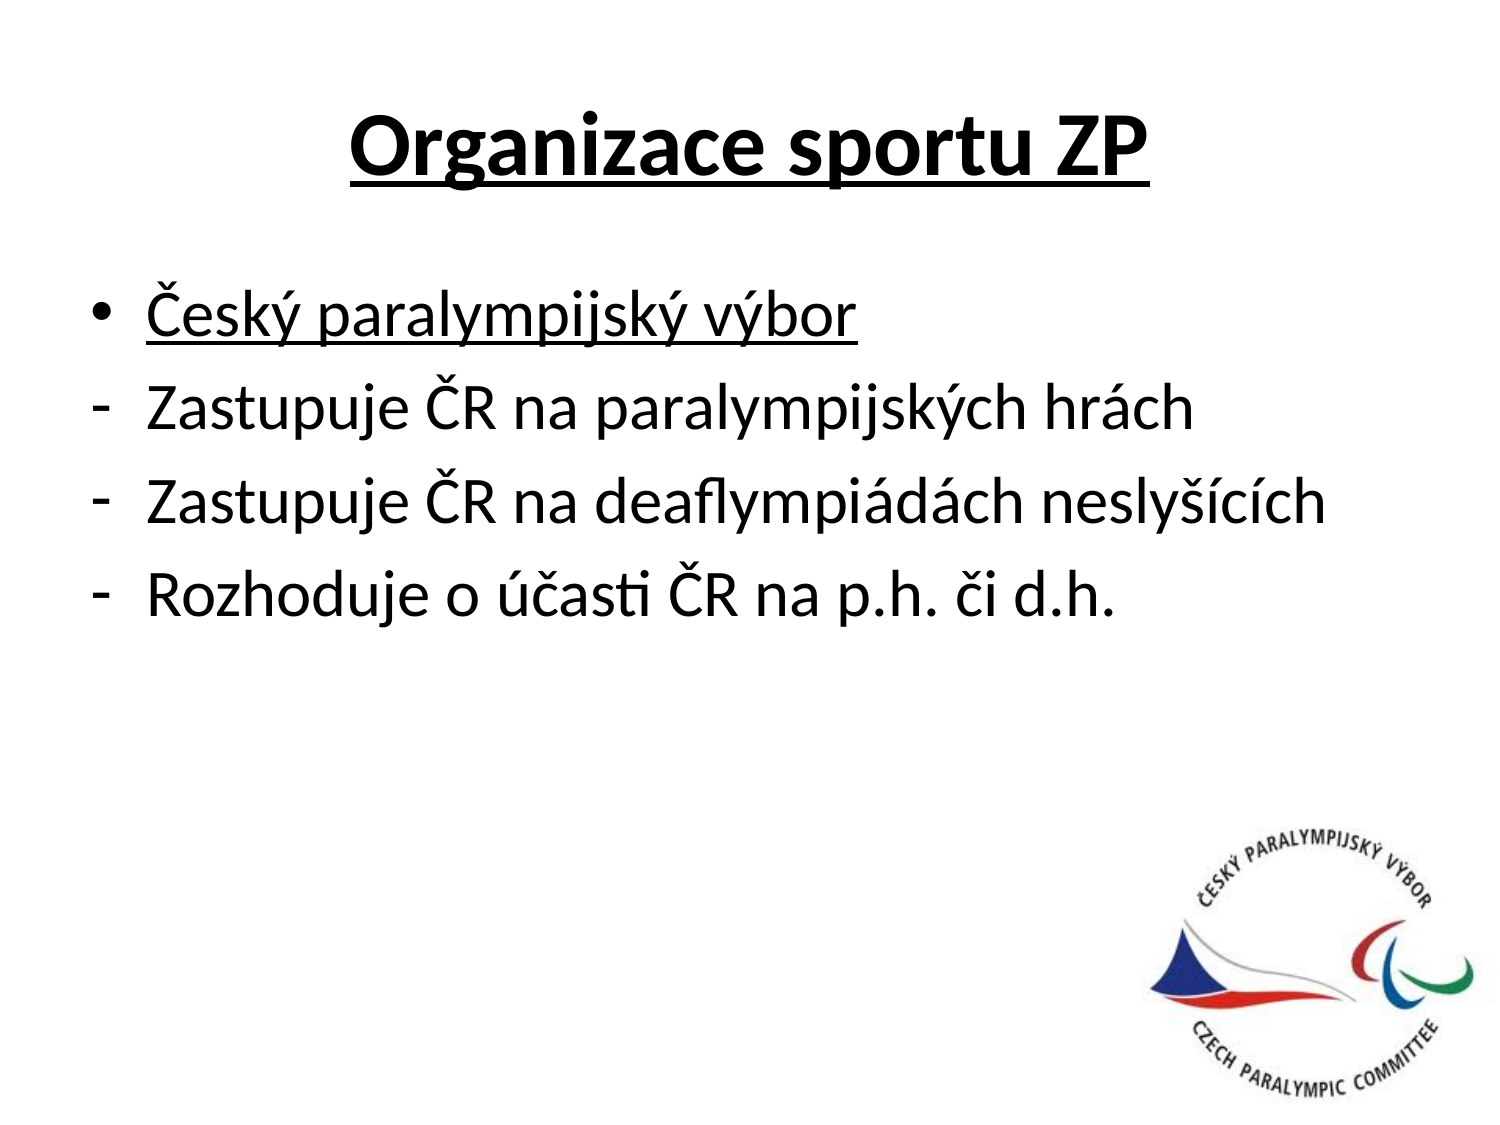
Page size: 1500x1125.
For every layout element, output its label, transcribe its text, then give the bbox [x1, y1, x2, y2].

picture [1118, 802, 1500, 1125]
title Organizace sportu ZP [75, 45, 1425, 233]
list Český paralympijský výbor Zastupuje ČR na paralympijských hrách Zastupuje ČR na deaflympiádách neslyšících Rozhoduje o účasti ČR na p.h. či d.h. [75, 262, 1425, 1005]
